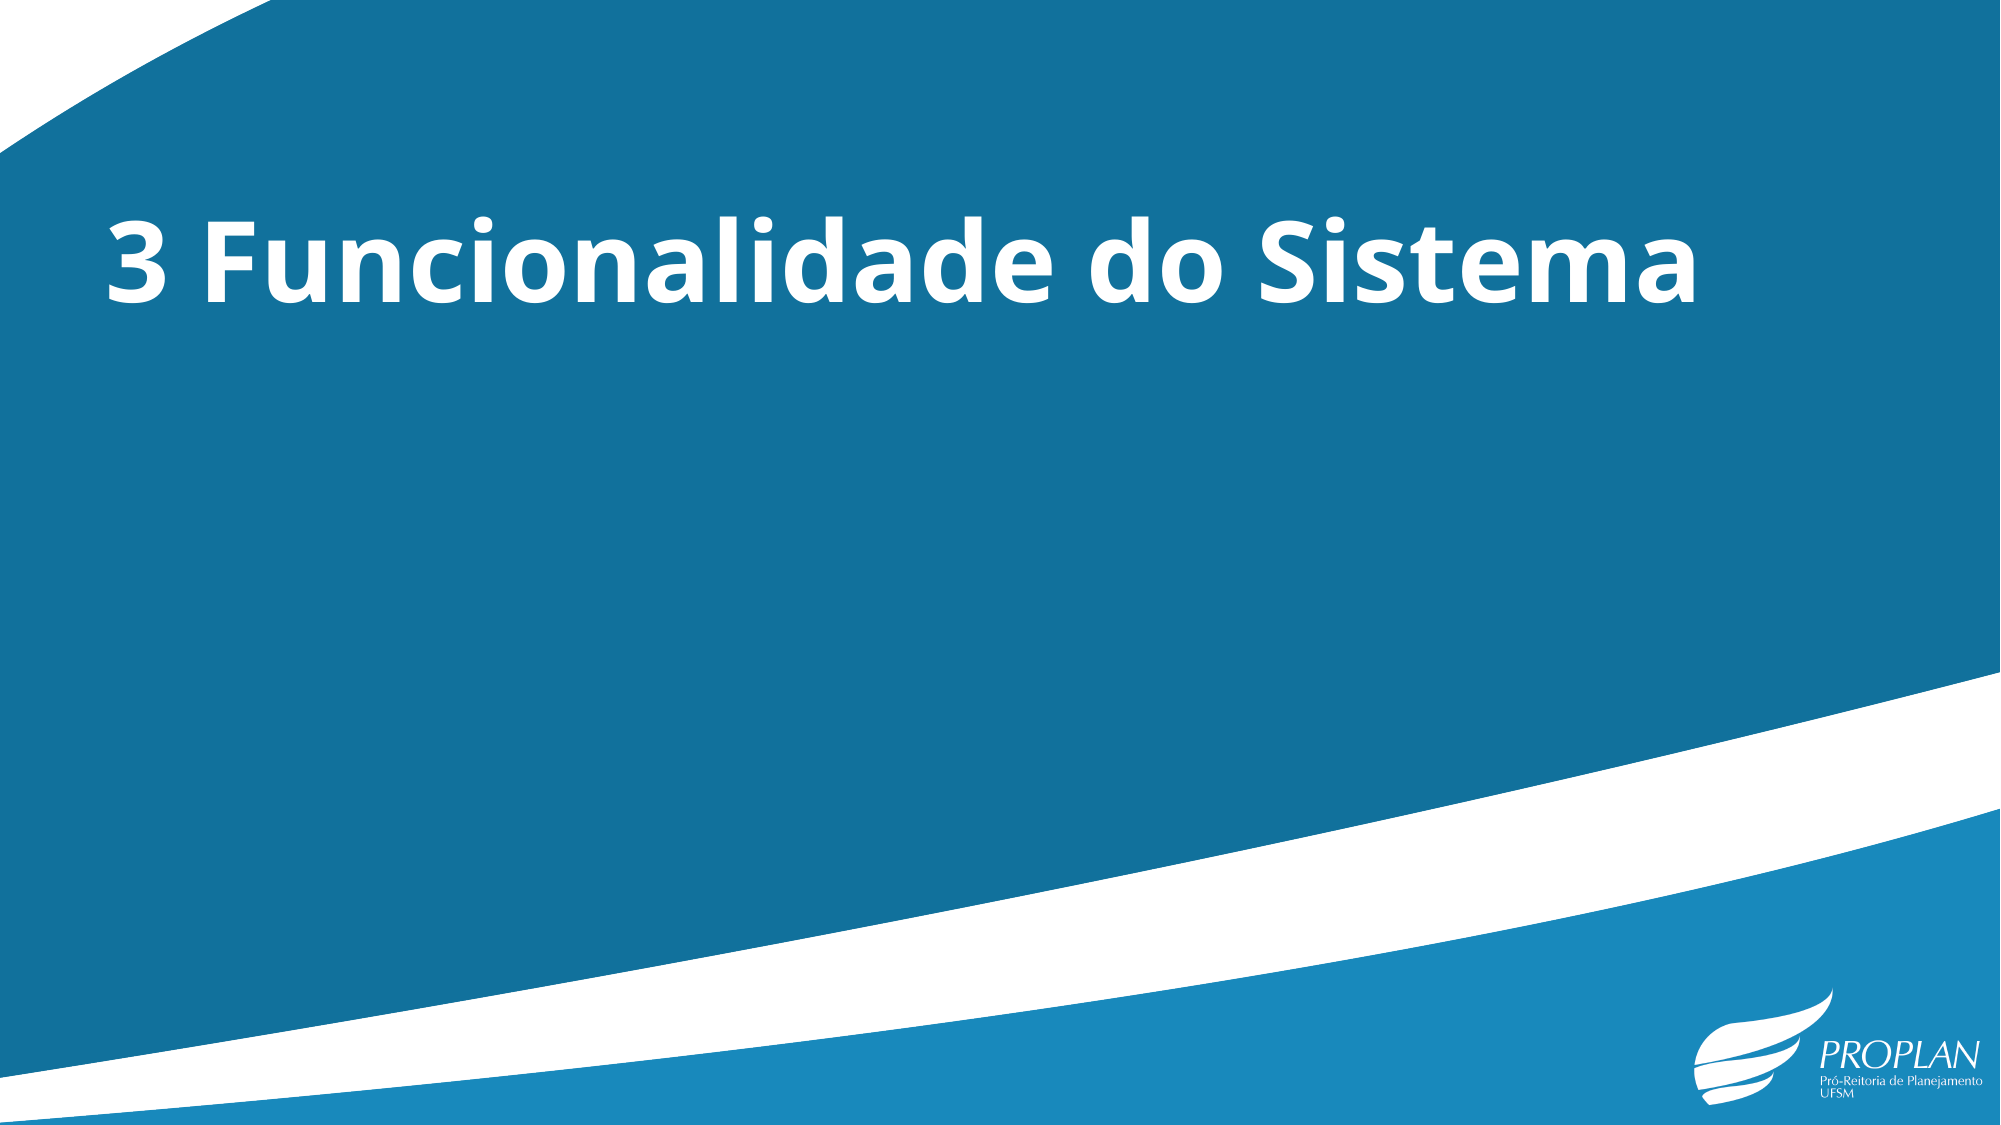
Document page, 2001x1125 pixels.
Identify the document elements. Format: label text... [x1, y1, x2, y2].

picture [0, 0, 2000, 1125]
text_box 3 Funcionalidade do Sistema [90, 182, 1922, 333]
